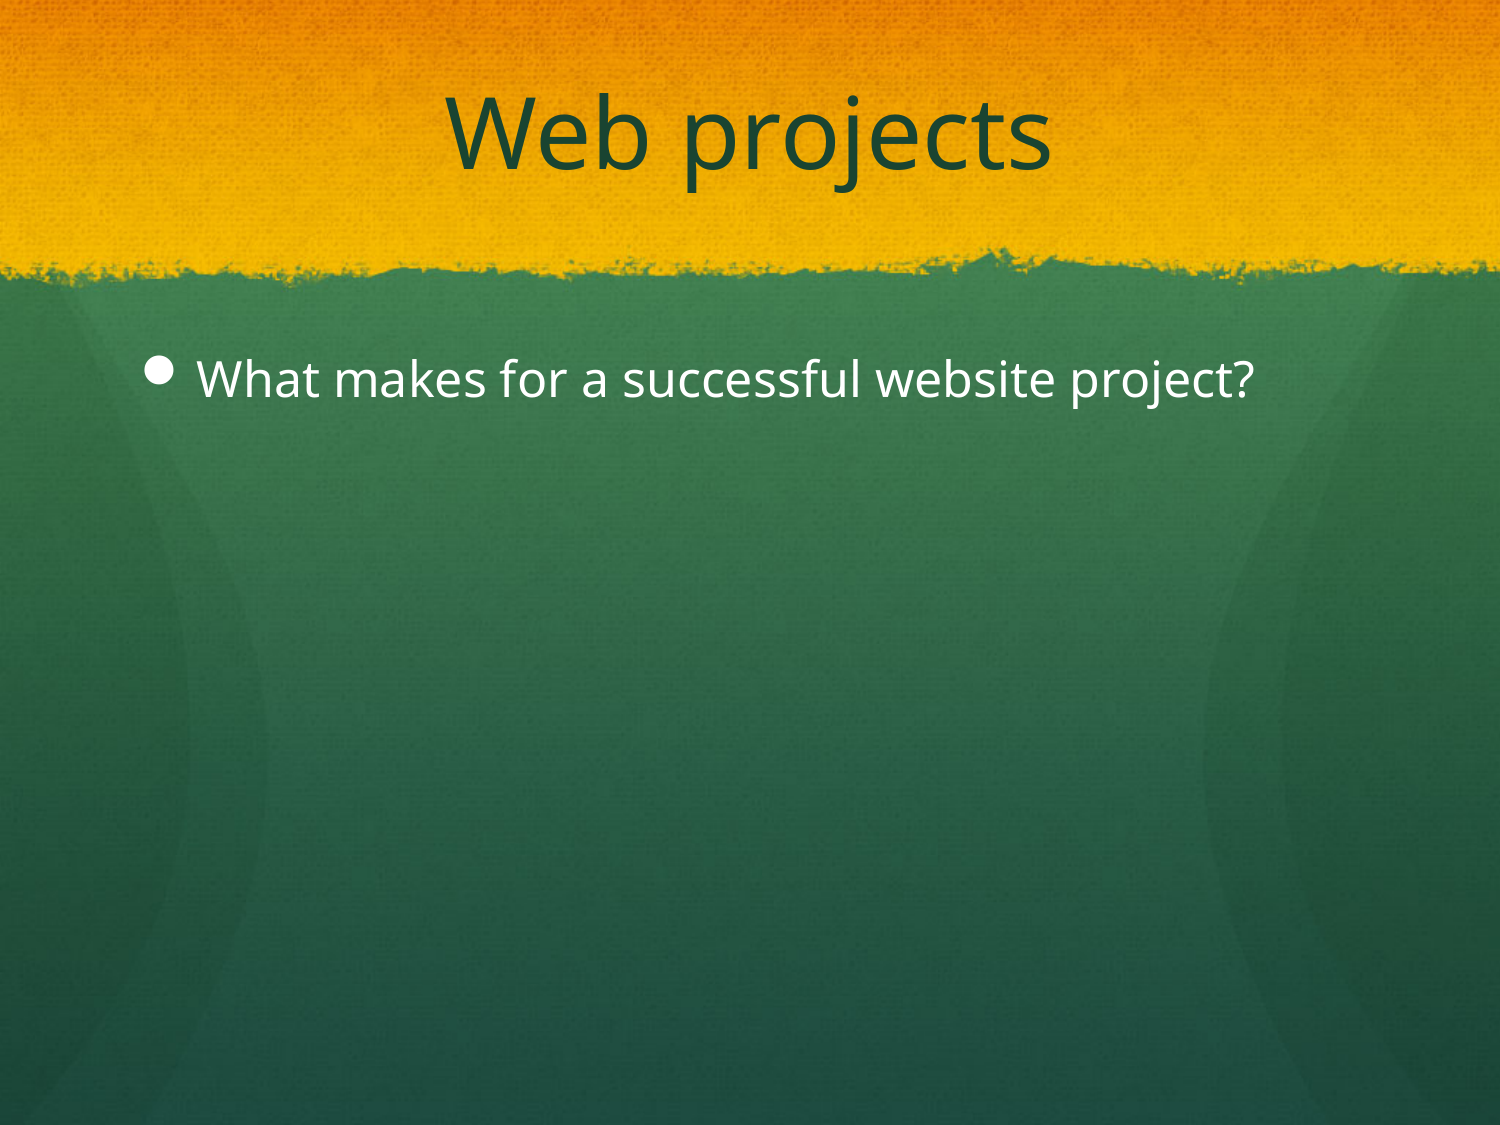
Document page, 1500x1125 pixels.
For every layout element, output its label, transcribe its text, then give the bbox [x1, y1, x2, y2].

picture [0, 0, 1500, 1125]
list What makes for a successful website project? [125, 339, 1375, 1026]
title Web projects [125, 12, 1375, 246]
